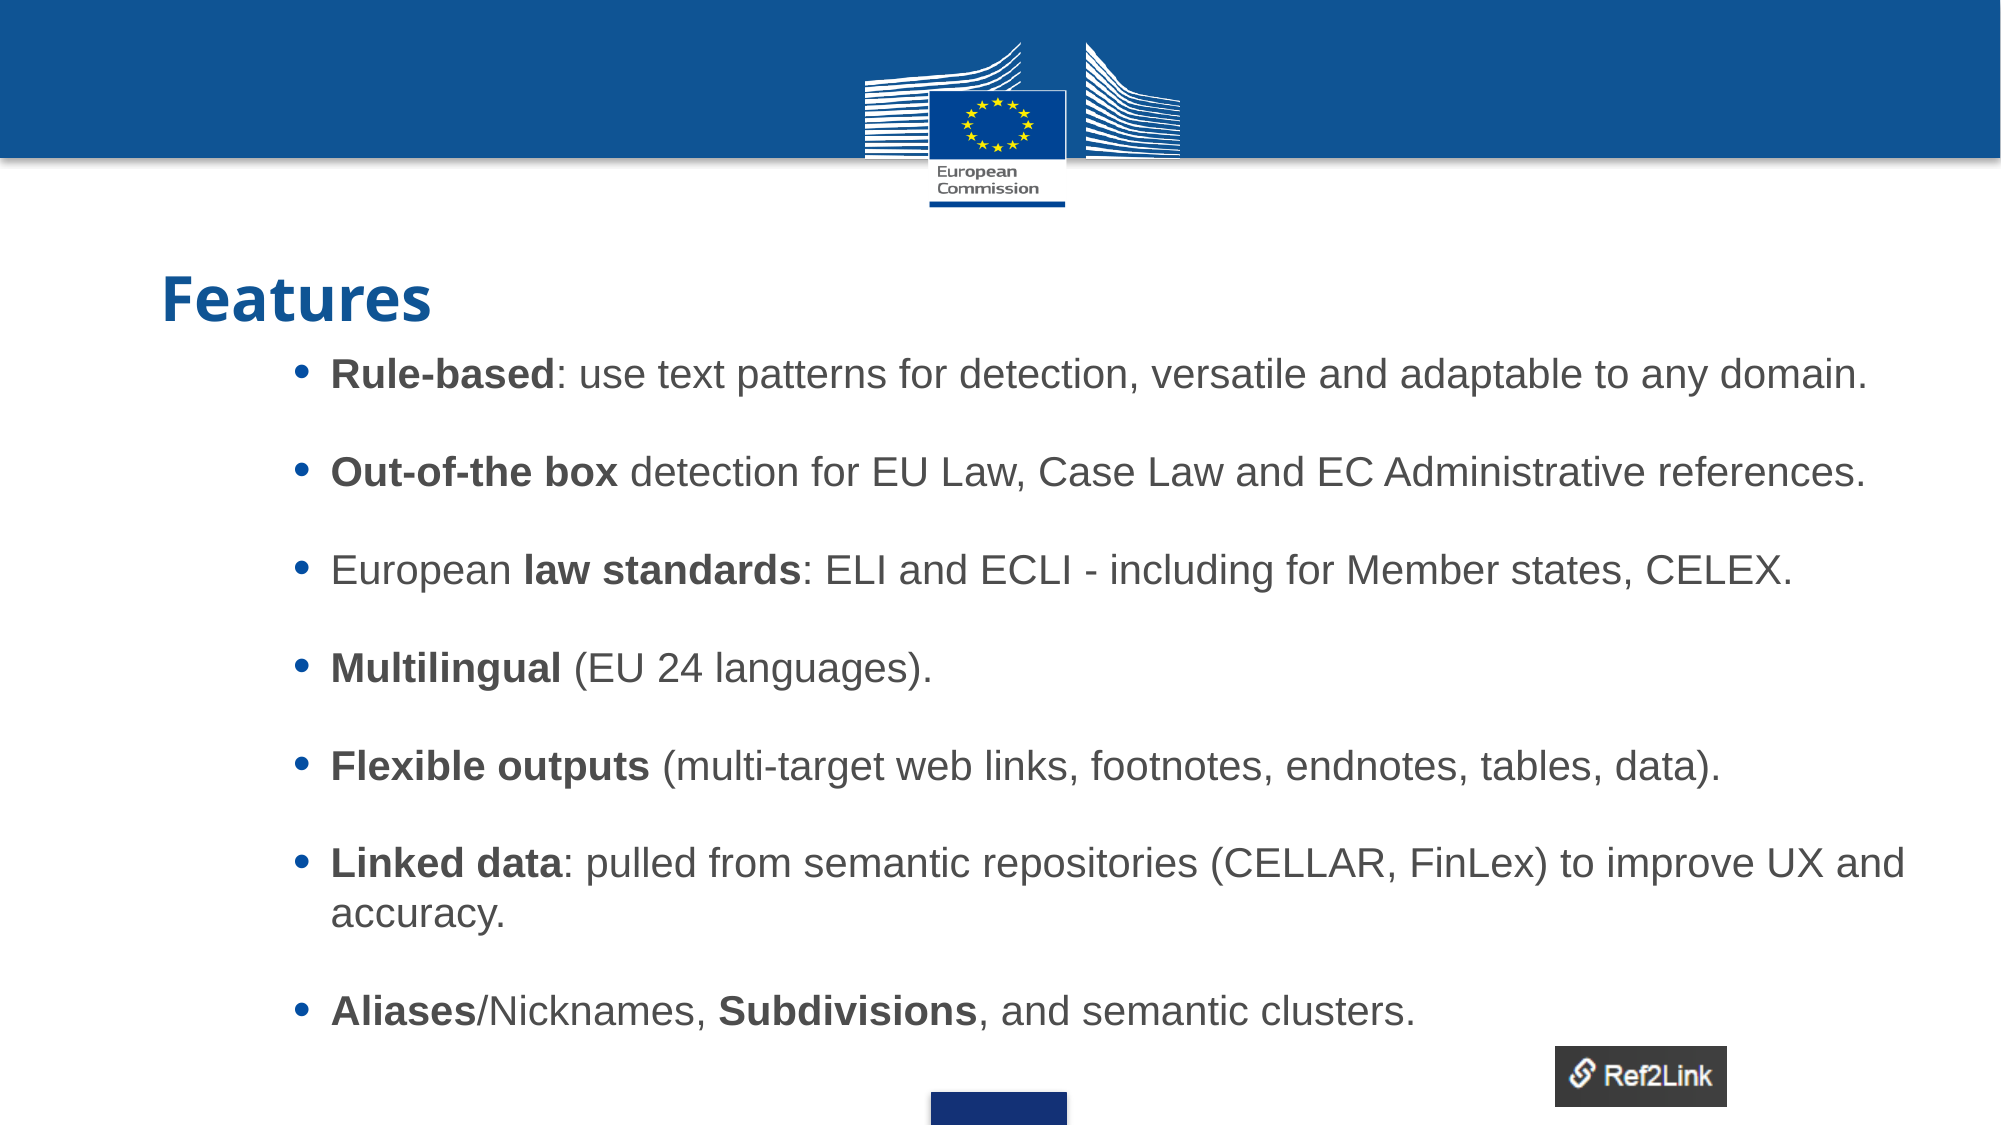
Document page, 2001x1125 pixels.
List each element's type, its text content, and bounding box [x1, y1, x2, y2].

title Features [86, 219, 1887, 374]
picture [1554, 1046, 1728, 1107]
picture [865, 42, 1180, 208]
text_box Rule-based: use text patterns for detection, versatile and adaptable to any domain. Out-of-the box detection for EU Law, Case Law and EC Administrative references. European law standards: ELI and ECLI - including for Member states, CELEX. Multilingual (EU 24 languages). Flexible outputs (multi-target web links, footnotes, endnotes, tables, data). Linked data: pulled from semantic repositories (CELLAR, FinLex) to improve UX and accuracy. Aliases/Nicknames, Subdivisions, and semantic clusters. [203, 339, 2000, 1042]
